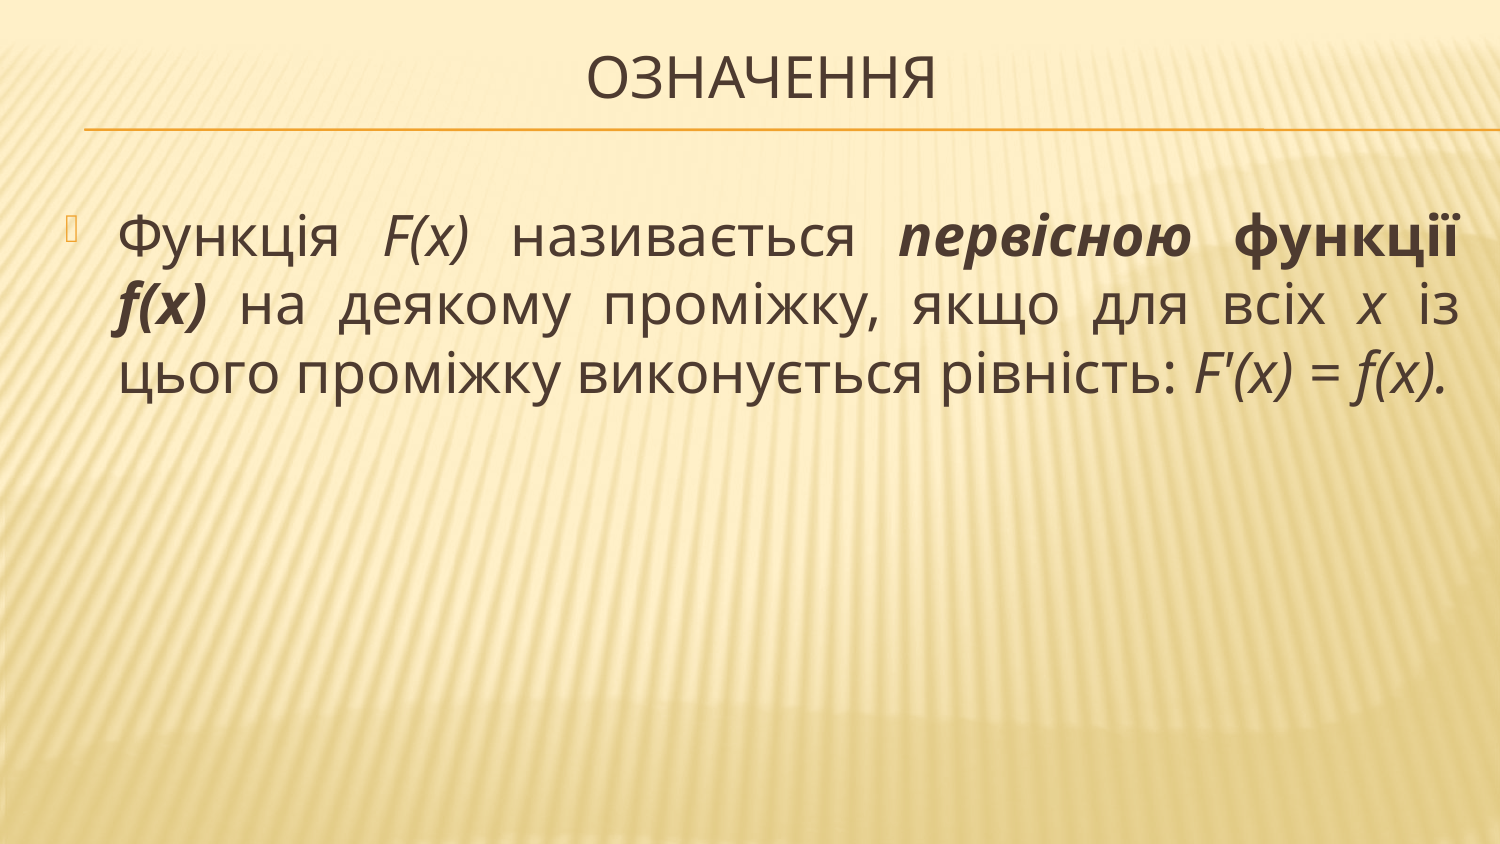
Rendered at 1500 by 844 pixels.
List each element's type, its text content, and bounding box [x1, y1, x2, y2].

title Означення [50, 23, 1475, 127]
list Функція F(x) називається первісною функції f(x) на деякому про­міжку, якщо для всіх x із цього проміжку виконується рівність: F'(х) = f(x). [50, 191, 1475, 480]
